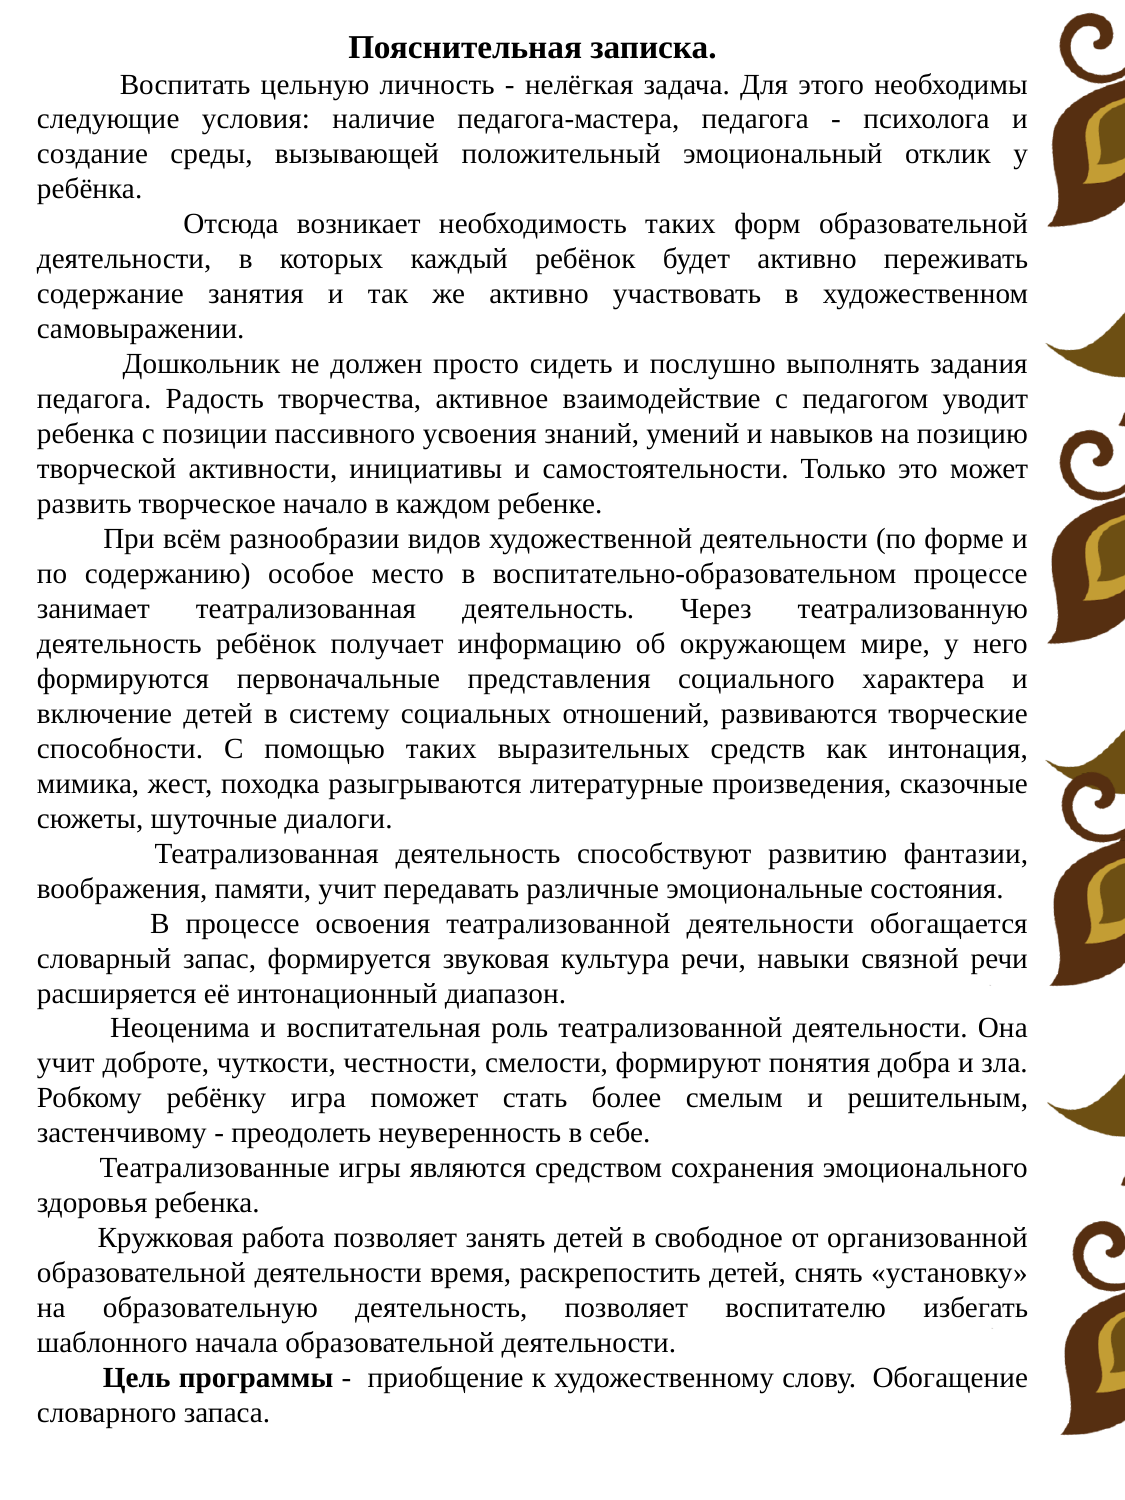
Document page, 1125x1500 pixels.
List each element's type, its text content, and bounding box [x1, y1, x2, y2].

picture [725, 0, 1125, 1500]
text_box Пояснительная записка. Воспитать цельную личность - нелёгкая задача. Для этого необходимы следующие условия: наличие педагога-мастера, педагога - психолога и создание среды, вызывающей положительный эмоциональный отклик у ребёнка. Отсюда возникает необходимость таких форм образовательной деятельности, в которых каждый ребёнок будет активно переживать содержание занятия и так же активно участвовать в художественном самовыражении. Дошкольник не должен просто сидеть и послушно выполнять задания педагога. Радость творчества, активное взаимодействие с педагогом уводит ребенка с позиции пассивного усвоения знаний, умений и навыков на позицию творческой активности, инициативы и самостоятельности. Только это может развить творческое начало в каждом ребенке. При всём разнообразии видов художественной деятельности (по форме и по содержанию) особое место в воспитательно-образовательном процессе занимает театрализованная деятельность. Через театрализованную деятельность ребёнок получает информацию об окружающем мире, у него формируются первоначальные представления социального характера и включение детей в систему социальных отношений, развиваются творческие способности. С помощью таких выразительных средств как интонация, мимика, жест, походка разыгрываются литературные произведения, сказочные сюжеты, шуточные диалоги. Театрализованная деятельность способствуют развитию фантазии, воображения, памяти, учит передавать различные эмоциональные состояния. В процессе освоения театрализованной деятельности обогащается словарный запас, формируется звуковая культура речи, навыки связной речи расширяется её интонационный диапазон. Неоценима и воспитательная роль театрализованной деятельности. Она учит доброте, чуткости, честности, смелости, формируют понятия добра и зла. Робкому ребёнку игра поможет стать более смелым и решительным, застенчивому - преодолеть неуверенность в себе. Театрализованные игры являются средством сохранения эмоционального здоровья ребенка. Кружковая работа позволяет занять детей в свободное от организованной образовательной деятельности время, раскрепостить детей, снять «установку» на образовательную деятельность, позволяет воспитателю избегать шаблонного начала образовательной деятельности. Цель программы - приобщение к художественному слову. Обогащение словарного запаса. [22, 17, 733, 1436]
